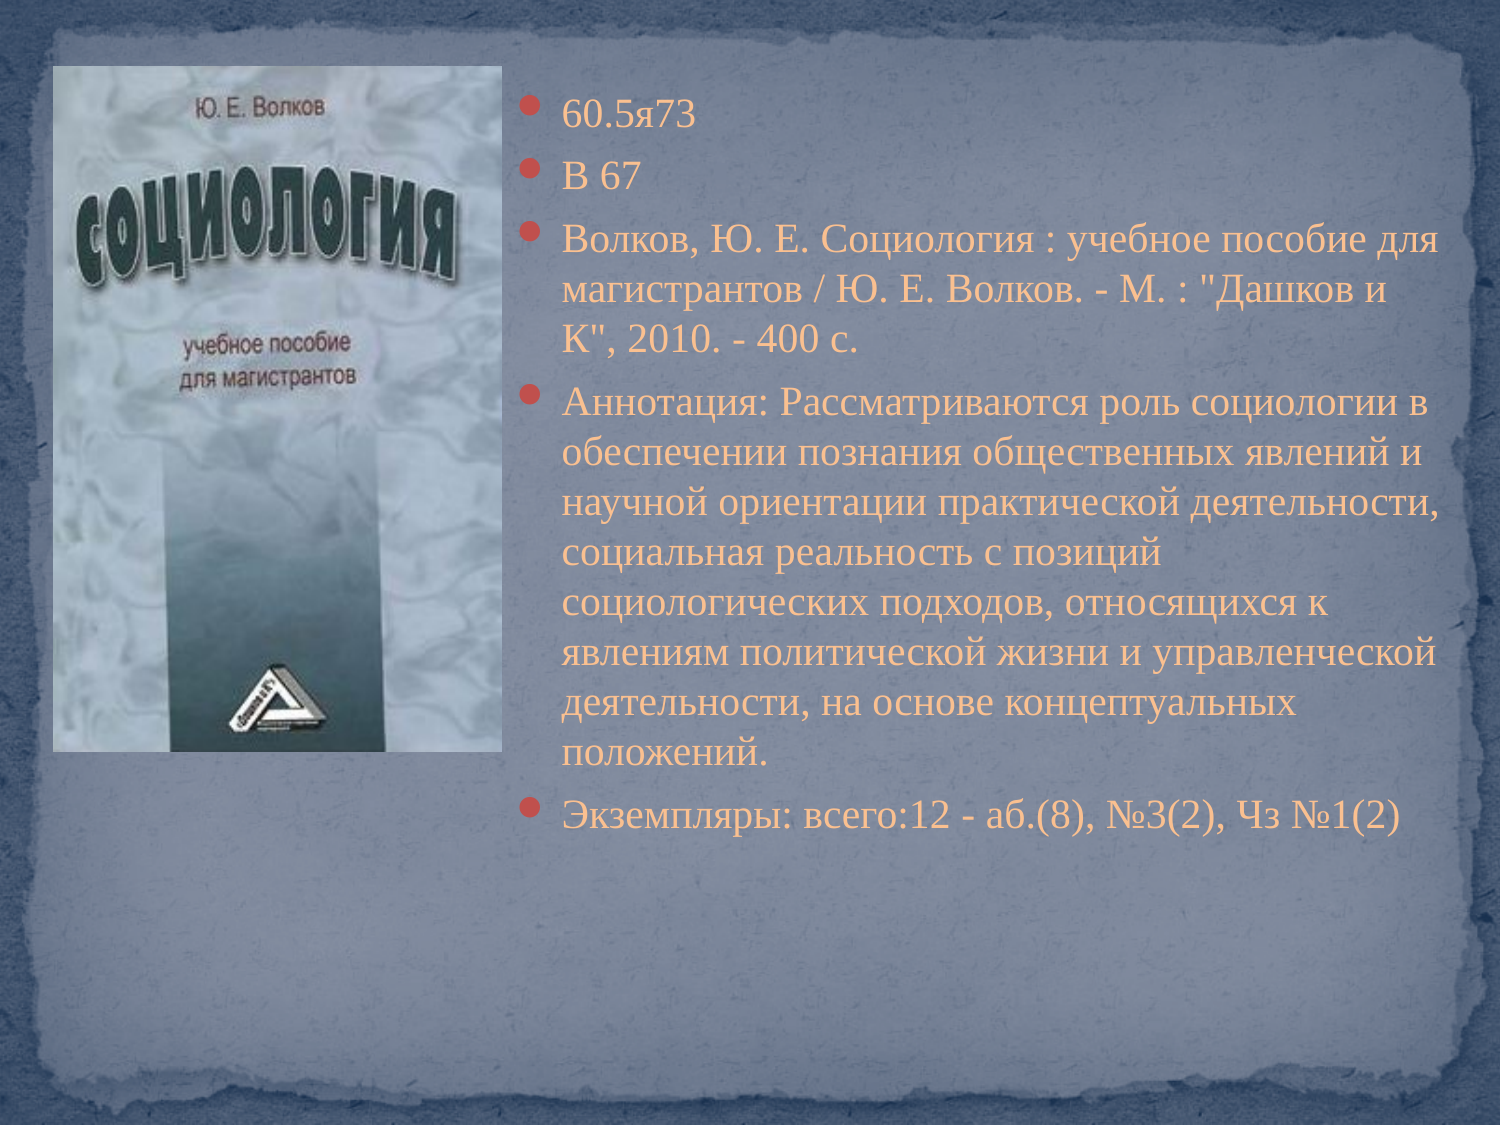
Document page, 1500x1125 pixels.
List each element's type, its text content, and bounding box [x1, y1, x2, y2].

picture [53, 66, 503, 752]
list 60.5я73 В 67 Волков, Ю. Е. Социология : учебное пособие для магистрантов / Ю. Е. Волков. - М. : "Дашков и К", 2010. - 400 с. Аннотация: Рассматриваются роль социологии в обеспечении познания общественных явлений и научной ориентации практической деятельности, социальная реальность с позиций социологических подходов, относящихся к явлениям политической жизни и управленческой деятельности, на основе концептуальных положений. Экземпляры: всего:12 - аб.(8), №3(2), Чз №1(2) [501, 78, 1459, 1071]
